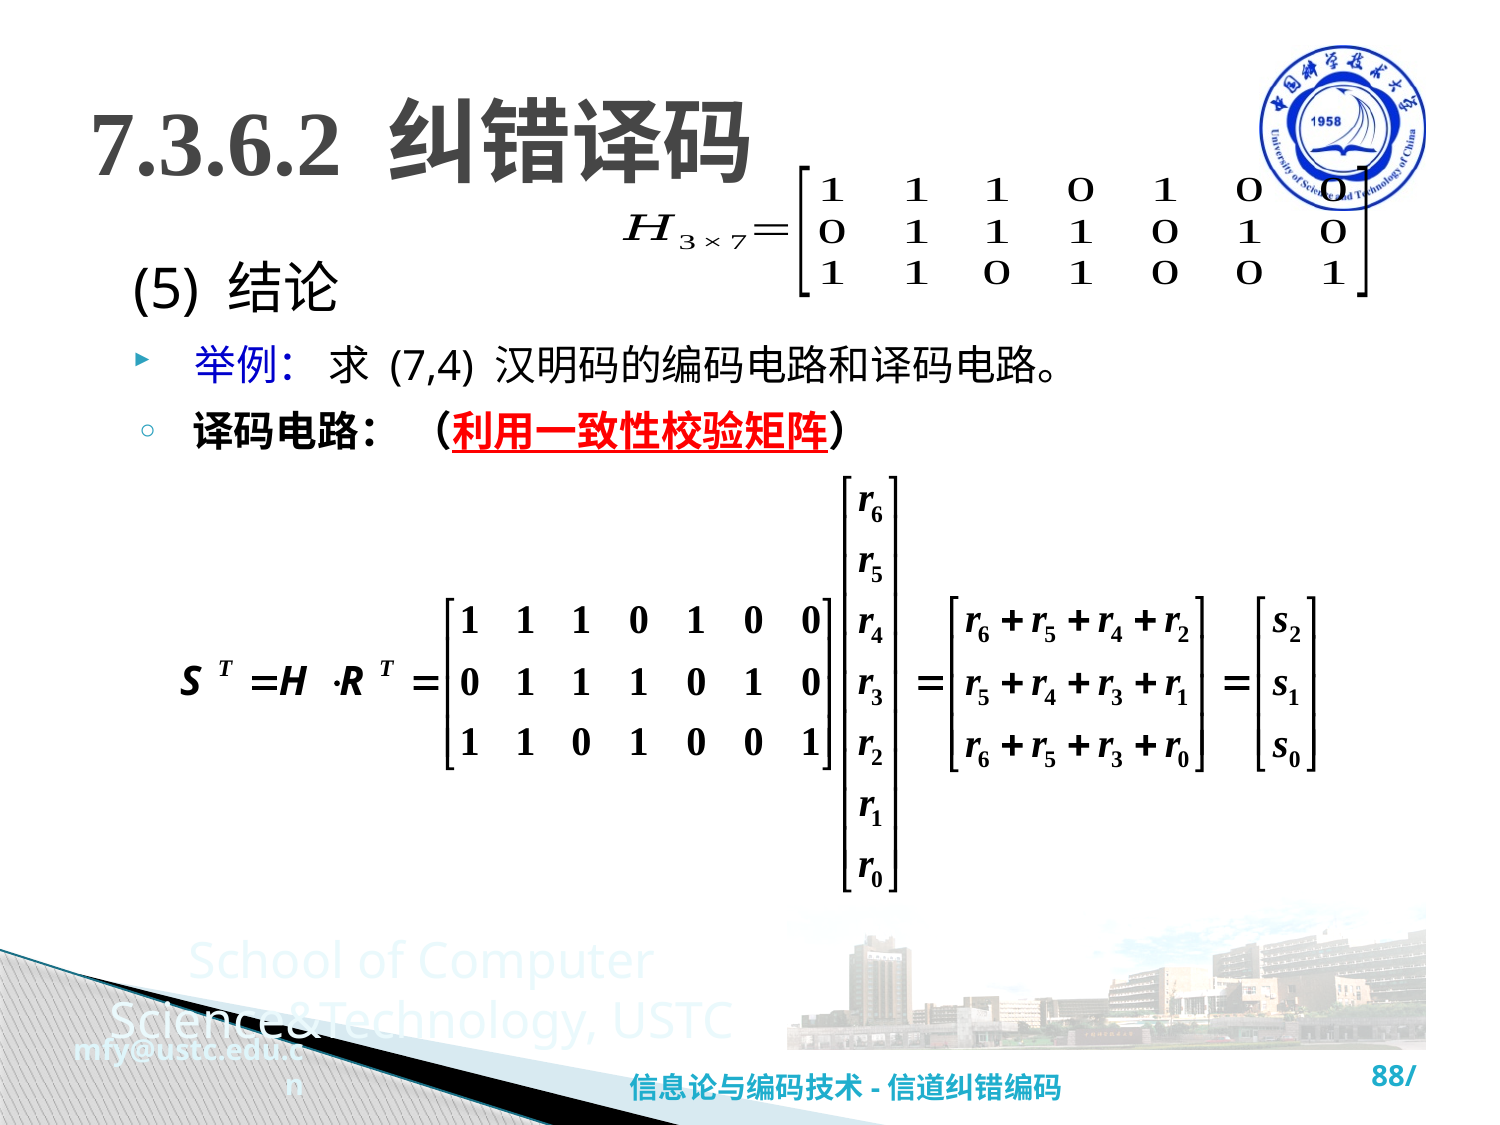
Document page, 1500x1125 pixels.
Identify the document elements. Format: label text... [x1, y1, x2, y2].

title 7.3.6.2 纠错译码 [75, 45, 1425, 233]
text_box (5) 结论 举例： 求 (7,4) 汉明码的编码电路和译码电路。 译码电路： （利用一致性校验矩阵） [100, 231, 1398, 1094]
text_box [177, 467, 1332, 902]
